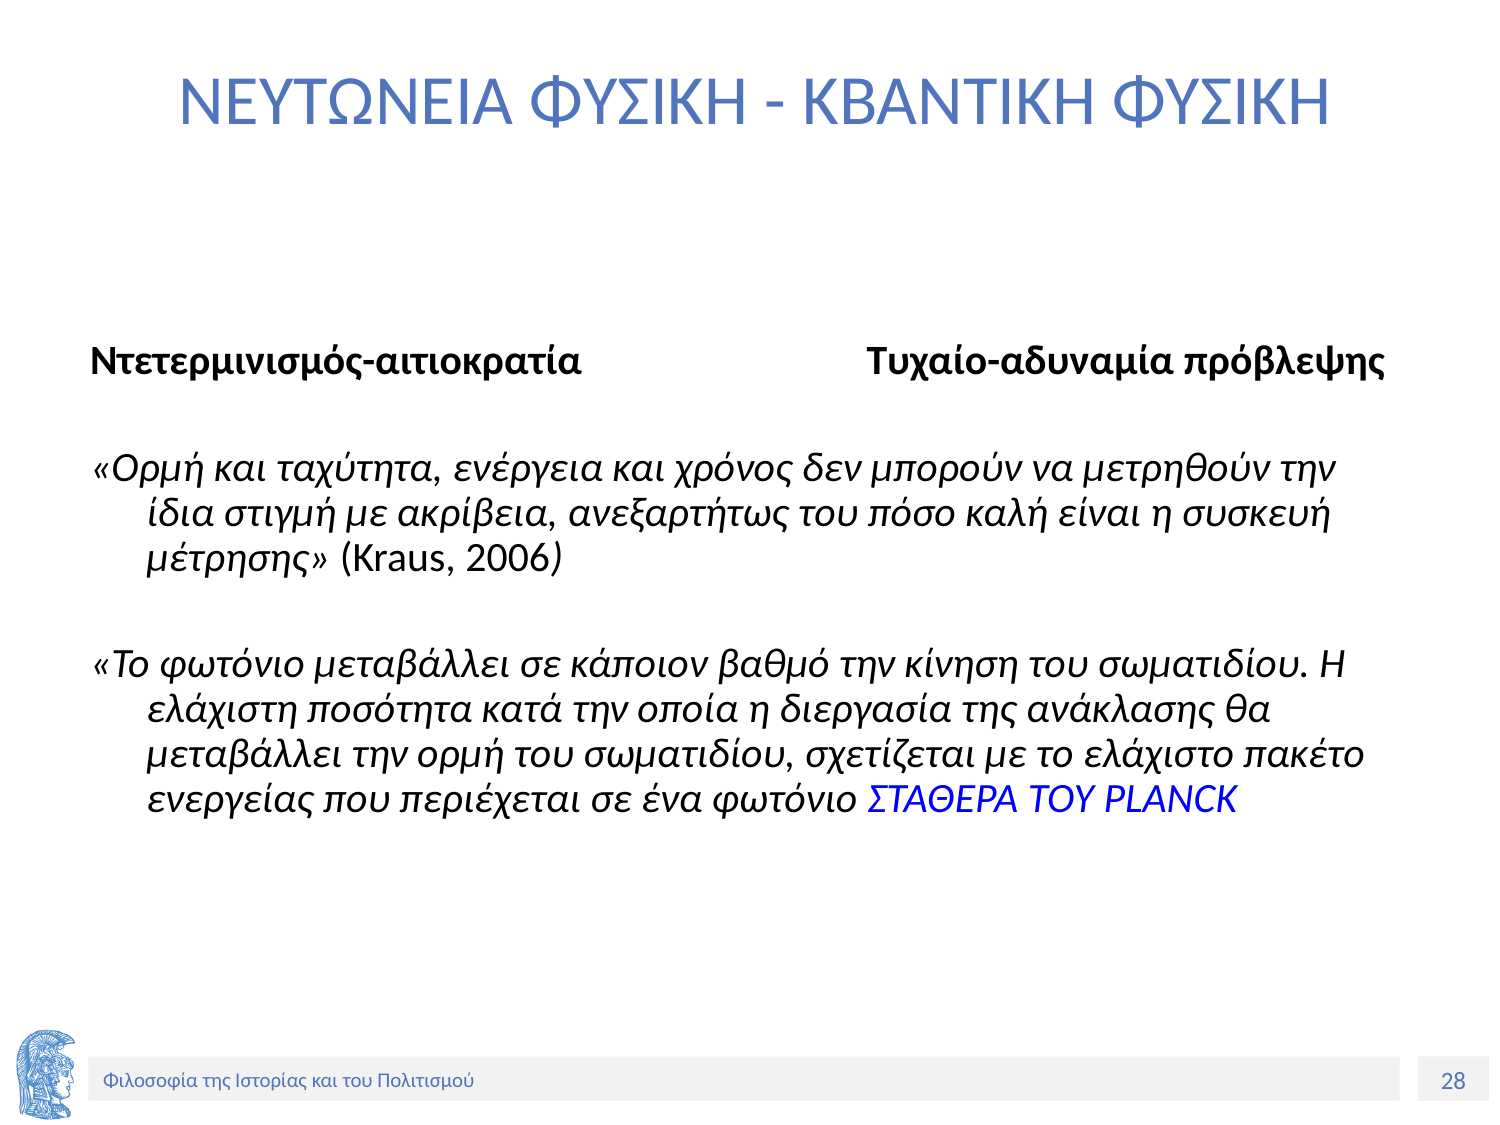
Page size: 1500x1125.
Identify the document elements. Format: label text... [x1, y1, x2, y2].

picture [9, 1026, 81, 1120]
title ΝΕΥΤΩΝΕΙΑ ΦΥΣΙΚΗ - ΚΒΑΝΤΙΚΗ ΦΥΣΙΚΗ [29, 45, 1483, 233]
list Ντετερμινισμός-αιτιοκρατία Τυχαίο-αδυναμία πρόβλεψης «Ορμή και ταχύτητα, ενέργεια και χρόνος δεν μπορούν να μετρηθούν την ίδια στιγμή με ακρίβεια, ανεξαρτήτως του πόσο καλή είναι η συσκευή μέτρησης» (Kraus, 2006) «Το φωτόνιο μεταβάλλει σε κάποιον βαθμό την κίνηση του σωματιδίου. Η ελάχιστη ποσότητα κατά την οποία η διεργασία της ανάκλασης θα μεταβάλλει την ορμή του σωματιδίου, σχετίζεται με το ελάχιστο πακέτο ενεργείας που περιέχεται σε ένα φωτόνιο ΣΤΑΘΕΡΑ ΤΟΥ PLANCK [75, 262, 1425, 1005]
